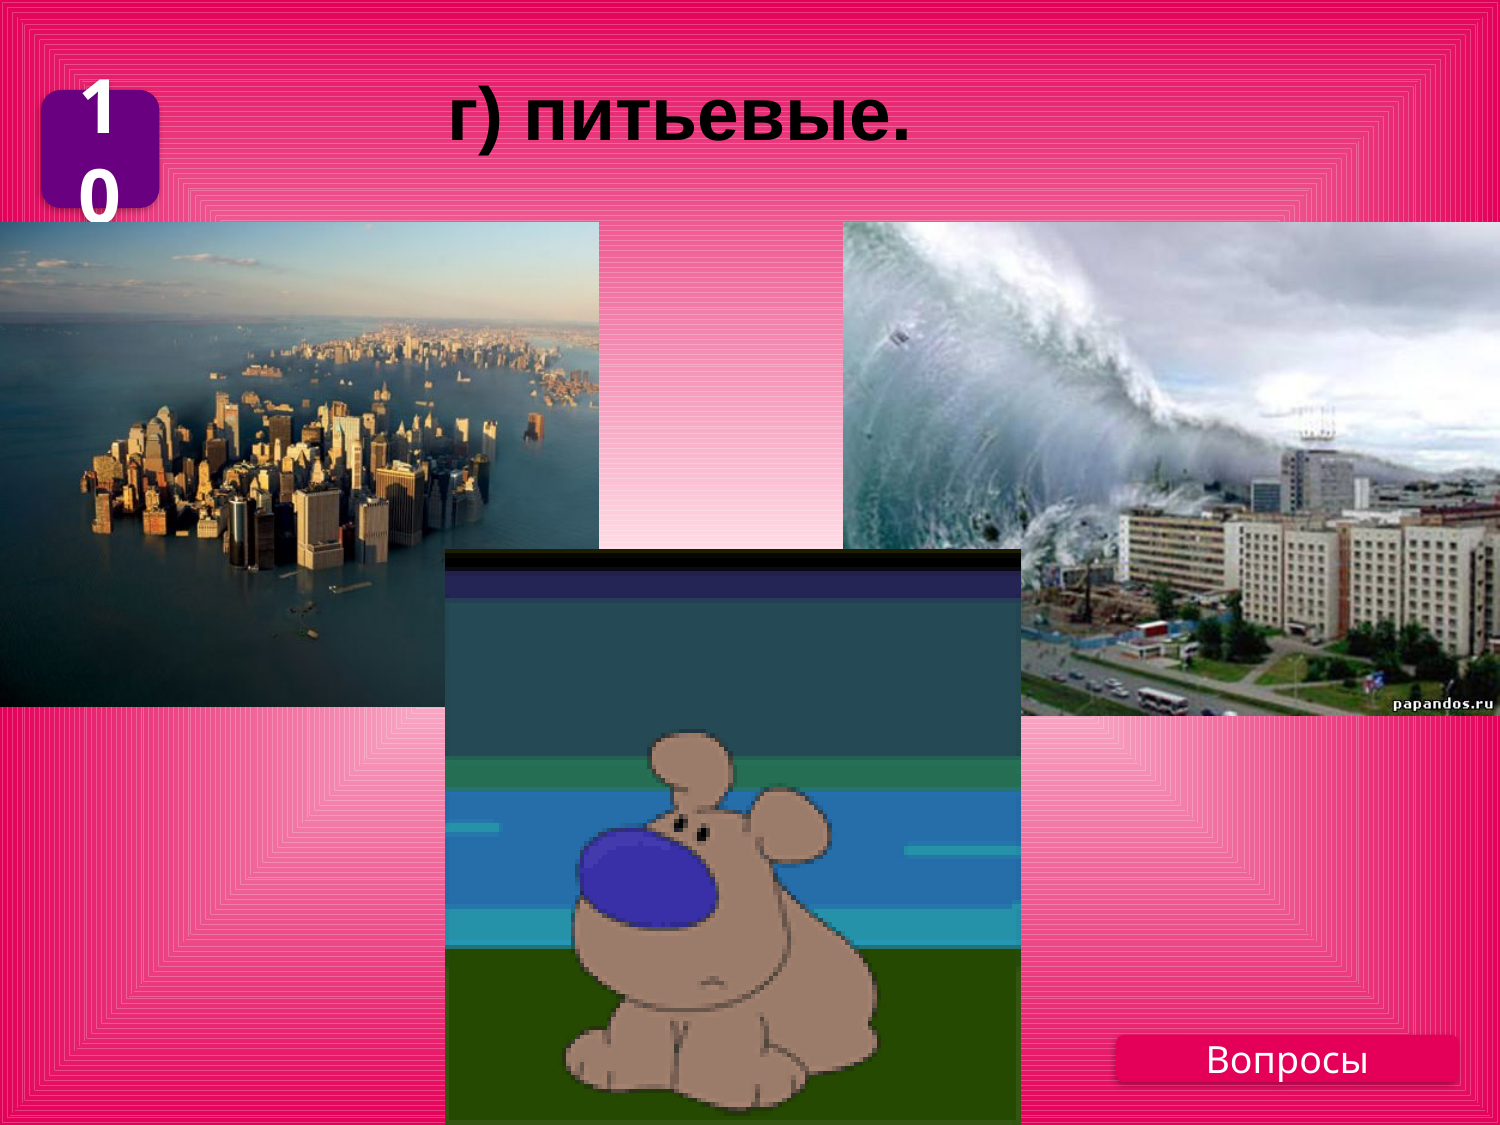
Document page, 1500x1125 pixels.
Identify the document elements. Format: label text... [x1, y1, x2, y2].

text_box Вопросы [1116, 1034, 1459, 1083]
picture [0, 222, 1500, 1125]
text_box г) питьевые. [421, 58, 1125, 164]
text_box 10 [41, 89, 160, 209]
